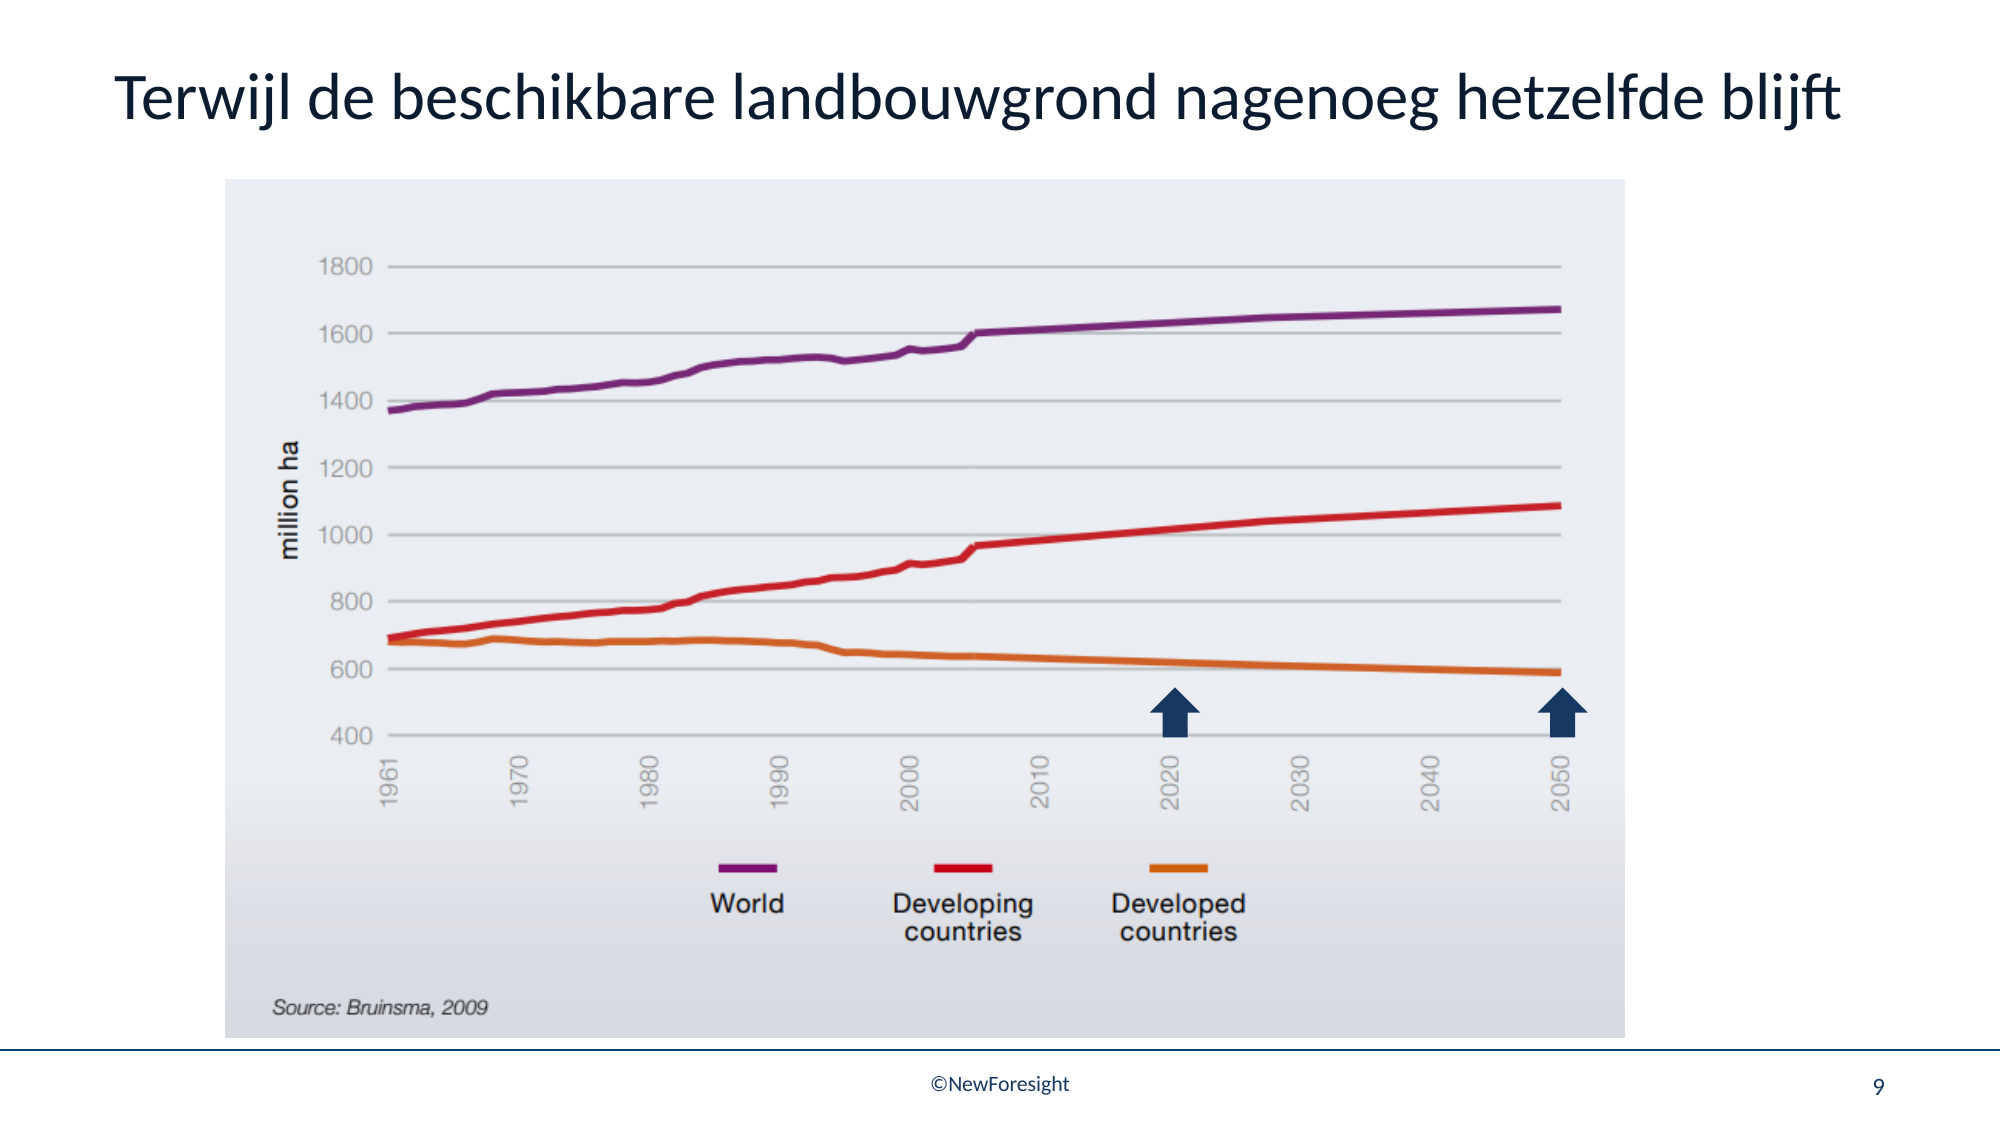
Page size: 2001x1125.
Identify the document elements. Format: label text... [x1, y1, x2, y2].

title Terwijl de beschikbare landbouwgrond nagenoeg hetzelfde blijft [99, 45, 1900, 185]
picture [224, 178, 1626, 1038]
slide_number 9 [1433, 1071, 1900, 1099]
